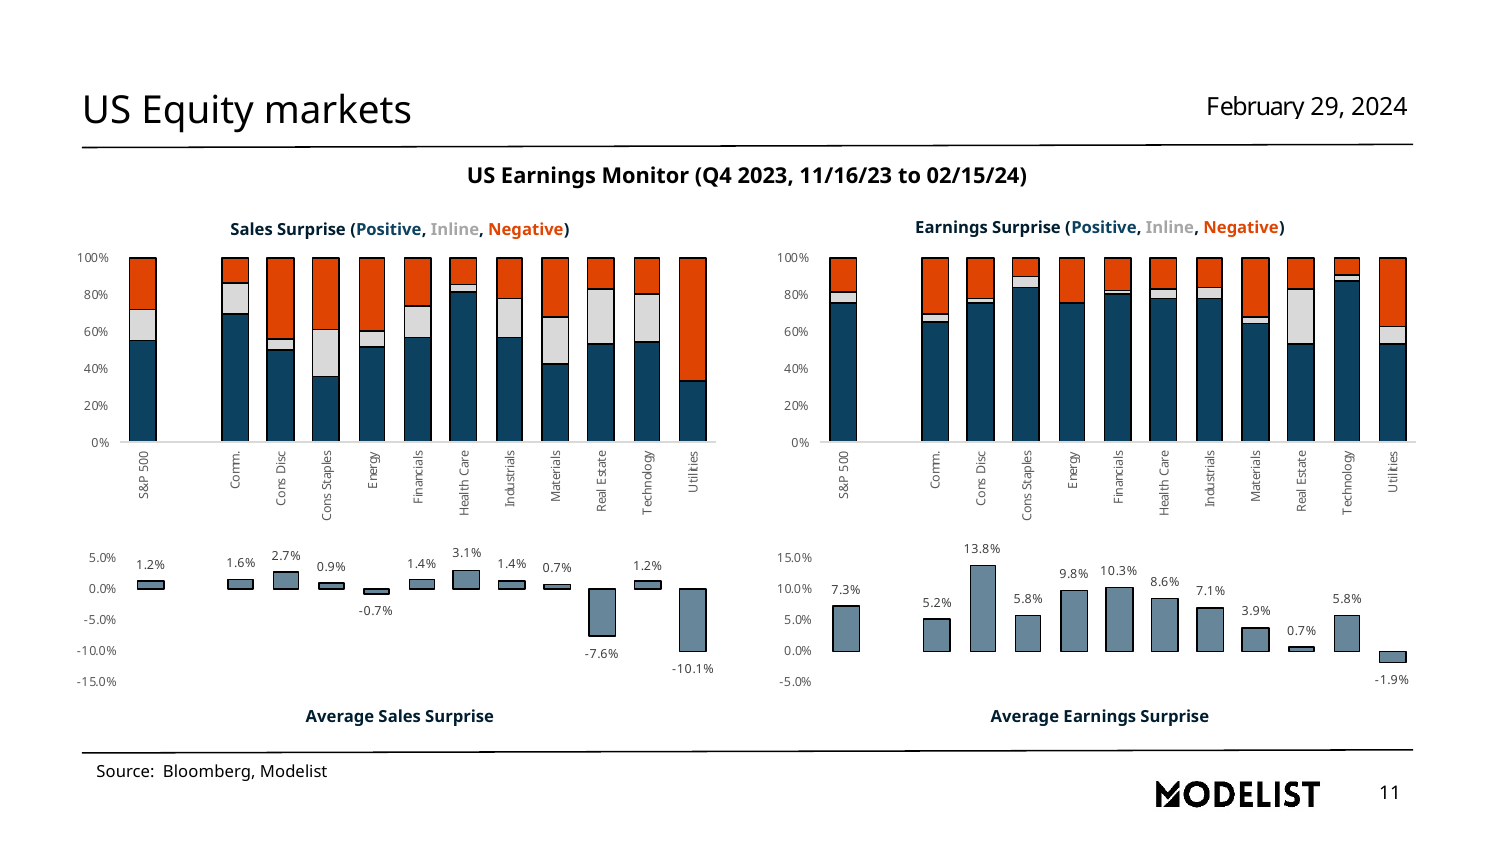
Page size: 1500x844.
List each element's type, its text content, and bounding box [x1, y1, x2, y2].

picture [1131, 772, 1343, 815]
text_box US Earnings Monitor (Q4 2023, 11/16/23 to 02/15/24) [81, 153, 1413, 195]
text_box Sales Surprise (Positive, Inline, Negative) [65, 211, 735, 234]
text_box US Equity markets [81, 77, 1414, 132]
picture [62, 234, 738, 705]
text_box Average Sales Surprise [65, 705, 735, 734]
slide_number 11 [1343, 778, 1416, 809]
picture [1096, 87, 1414, 121]
text_box Earnings Surprise (Positive, Inline, Negative) [765, 209, 1435, 234]
text_box Average Earnings Surprise [765, 705, 1435, 734]
picture [762, 234, 1438, 705]
text_box Source: Bloomberg, Modelist [81, 752, 1007, 788]
